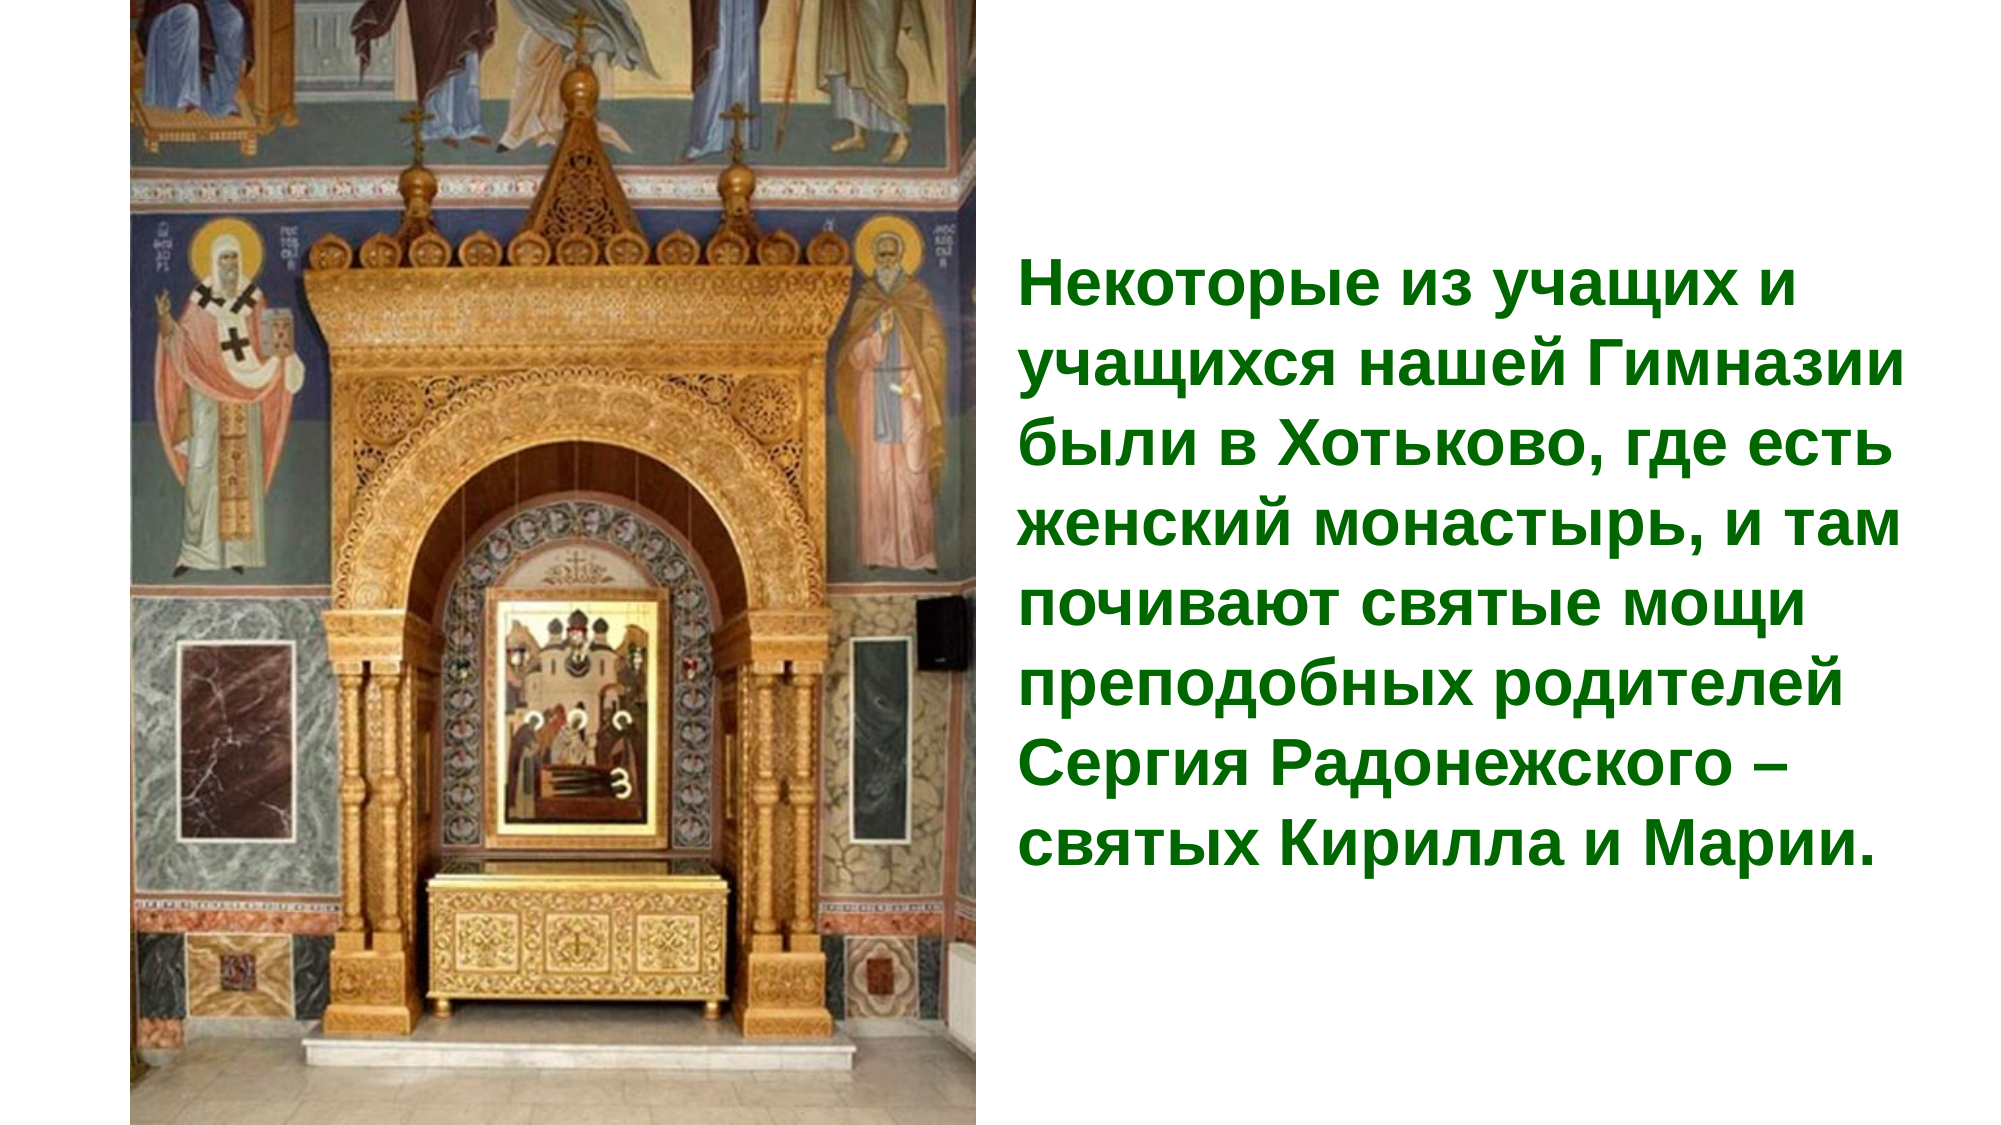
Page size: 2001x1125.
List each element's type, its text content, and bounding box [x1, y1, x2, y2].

text_box Некоторые из учащих и учащихся нашей Гимназии были в Хотьково, где есть женский монастырь, и там почивают святые мощи преподобных родителей Сергия Радонежского – святых Кирилла и Марии. [1002, 231, 1946, 887]
picture [129, 0, 976, 1125]
